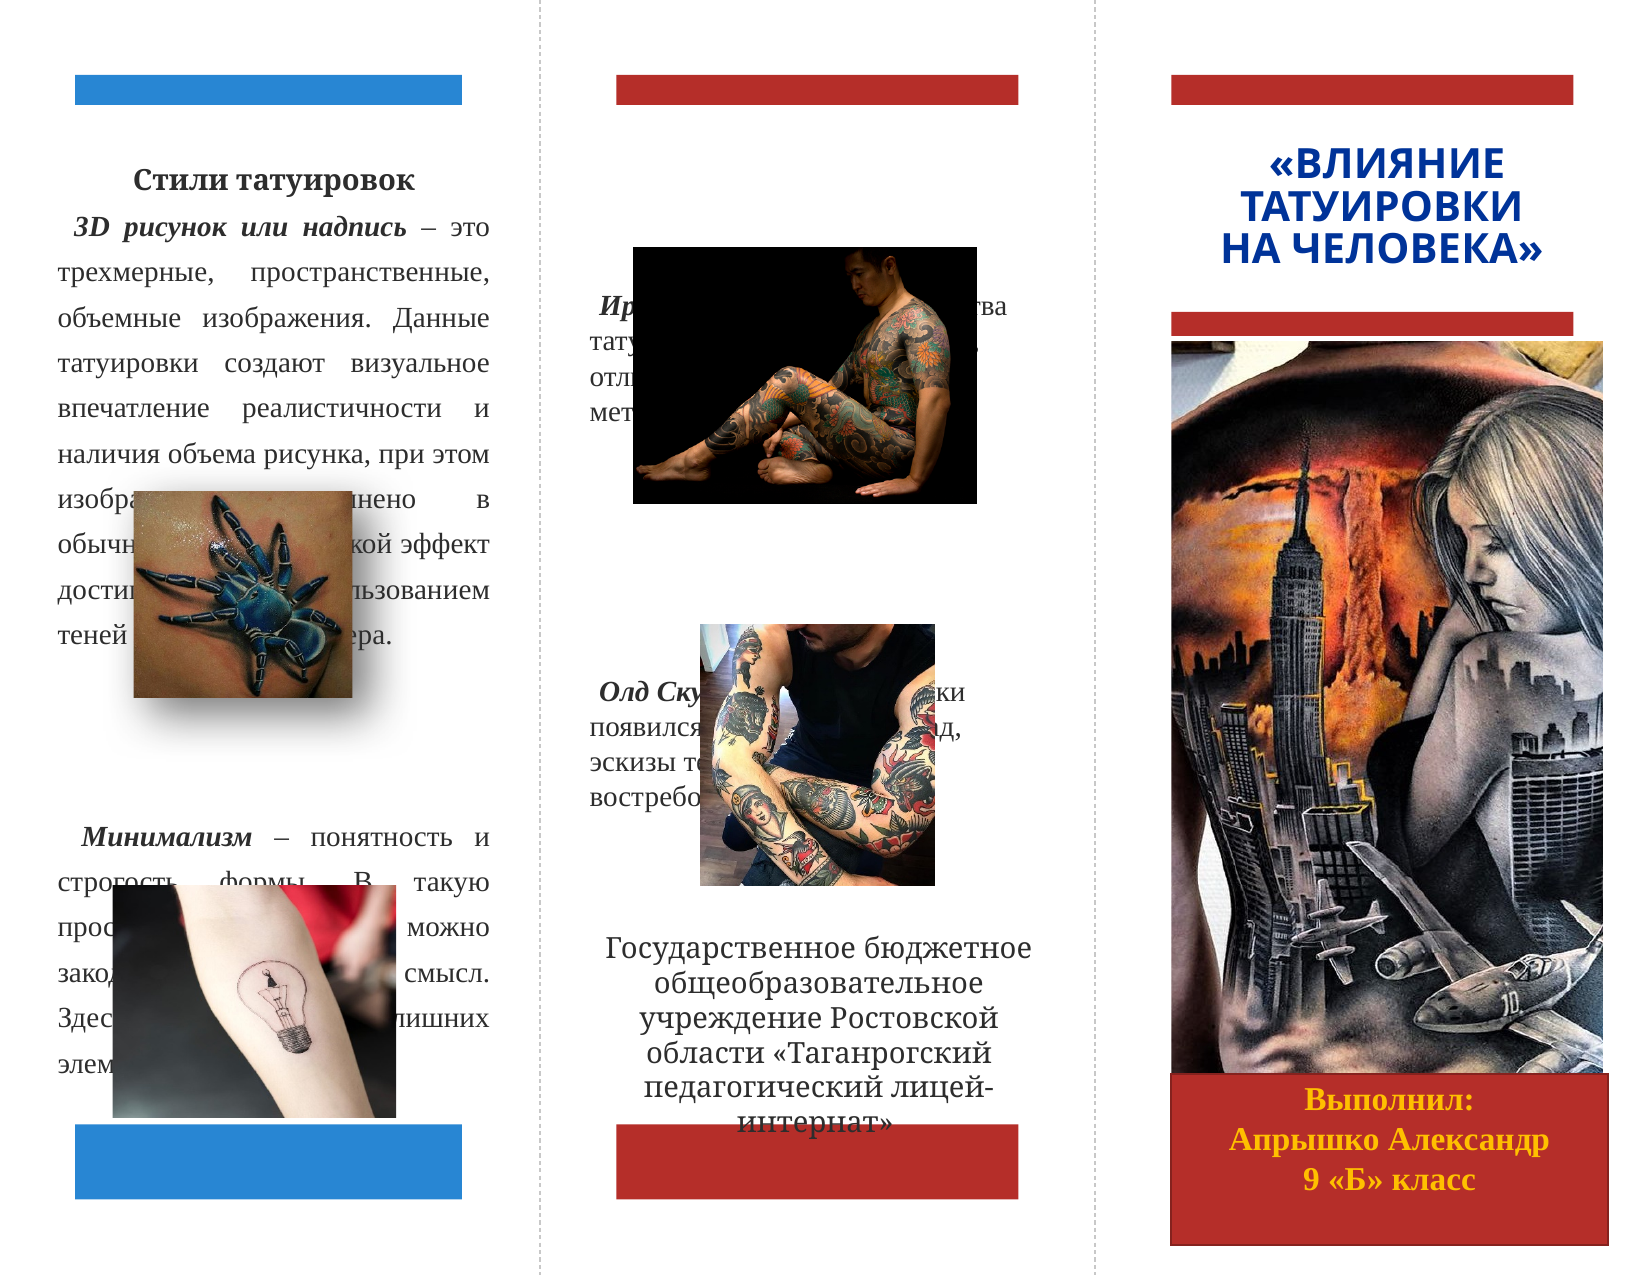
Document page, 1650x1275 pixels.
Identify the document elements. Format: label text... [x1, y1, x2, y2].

picture [700, 624, 935, 886]
list «ВЛИЯНИЕ ТАТУИРОВКИ НА ЧЕЛОВЕКА» [1171, 82, 1603, 341]
picture [633, 247, 977, 505]
list Государственное бюджетное общеобразовательное учреждение Ростовской области «Таганрогский педагогический лицей-интернат» [585, 987, 1053, 1189]
list Ирэдзуми – это форма искусства татуировки, присущая Японии, отличающаяся уникальным методом нанесения. Олд Скул – стиль татуировки появился более 100 лет назад, эскизы тех времён так же востребованы. [559, 112, 1076, 987]
list Стили татуировок 3D рисунок или надпись – это трехмерные, пространственные, объемные изображения. Данные татуировки создают визуальное впечатление реалистичности и наличия объема рисунка, при этом изображение выполнено в обычной плоскости. Такой эффект достигается с использованием теней и искусства мастера. Минимализм – понятность и строгость формы. В такую простую композицию можно закодировать глубокий смысл. Здесь нет никаких лишних элементов. [27, 112, 521, 1118]
picture [133, 491, 353, 698]
picture [112, 885, 397, 1118]
text_box Выполнил: Апрышко Александр 9 «Б» класс [1170, 1073, 1609, 1246]
picture [1171, 341, 1603, 1118]
